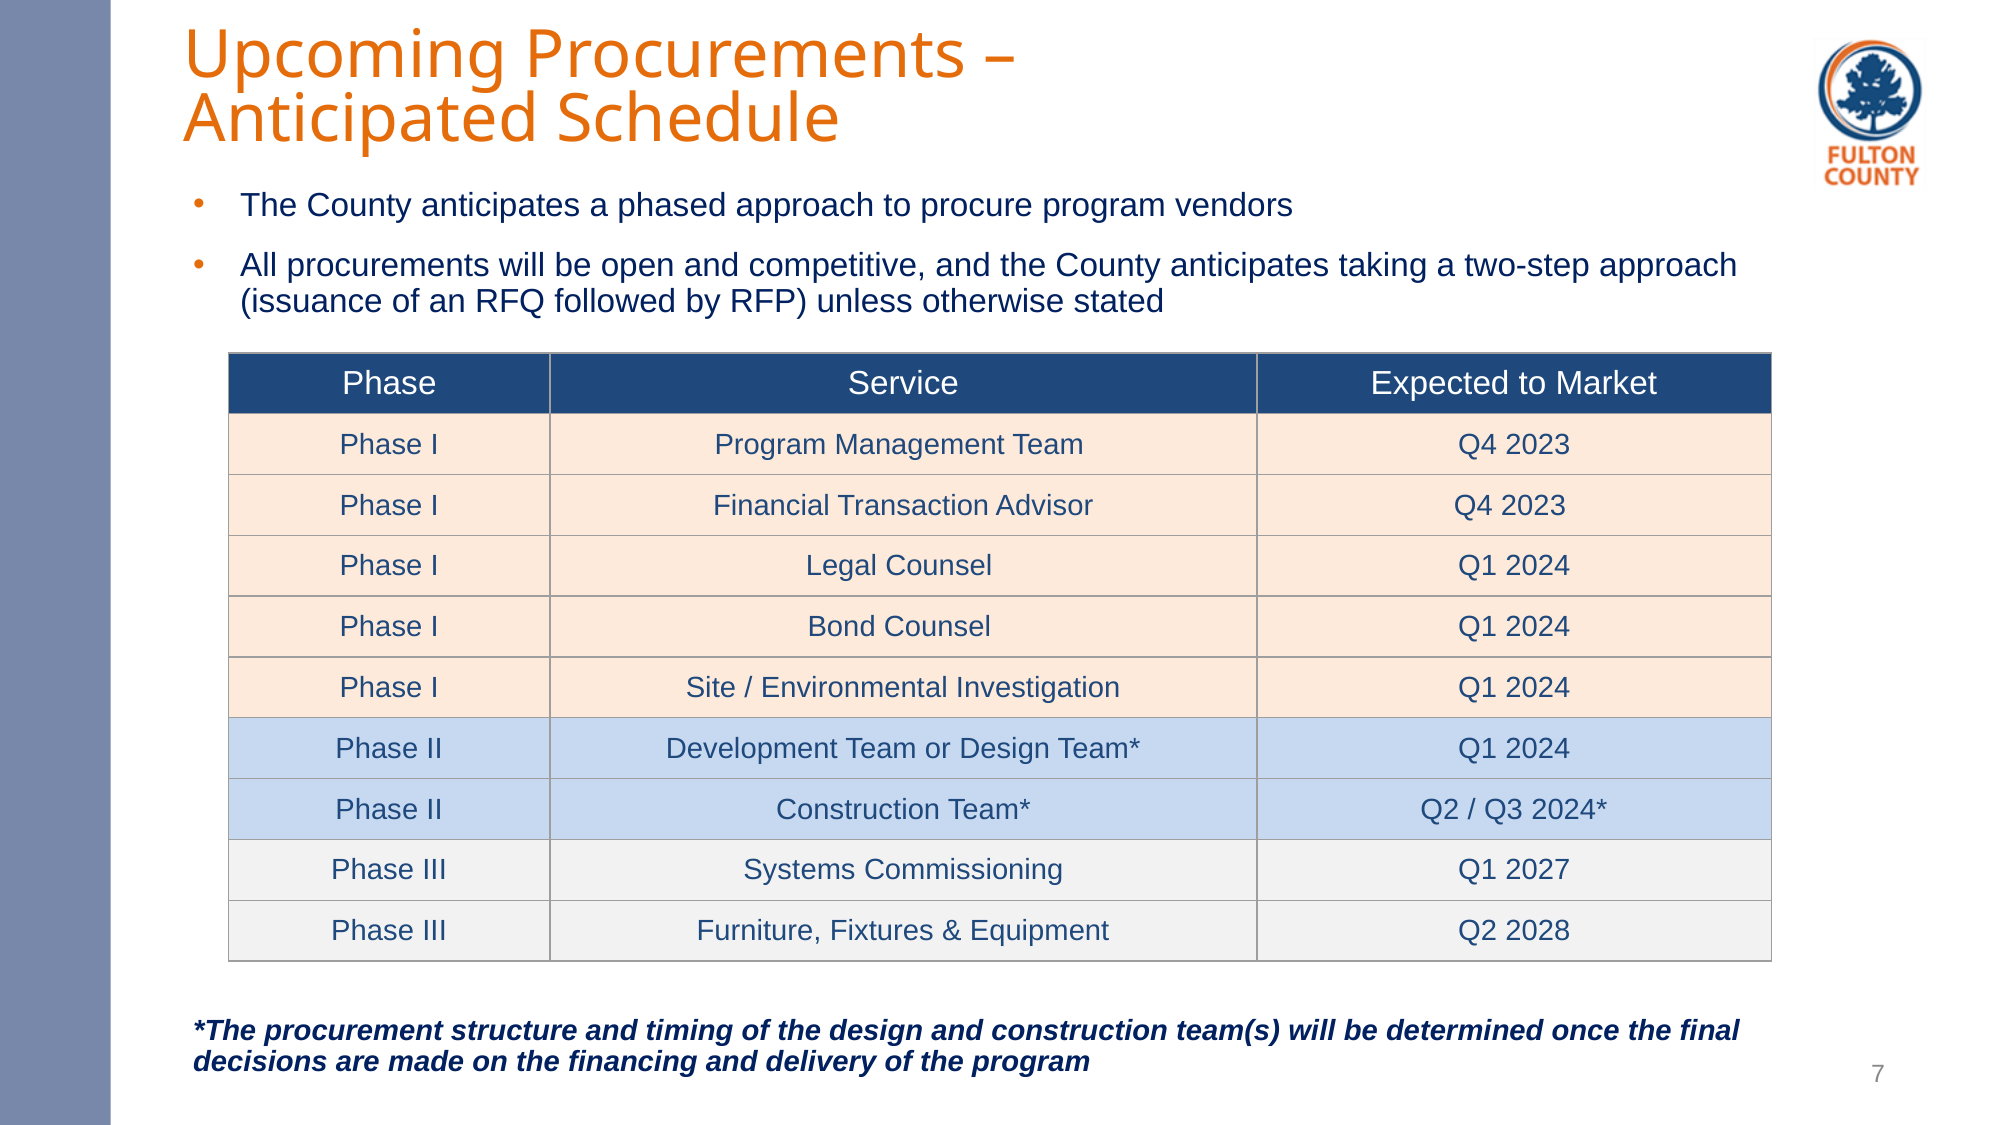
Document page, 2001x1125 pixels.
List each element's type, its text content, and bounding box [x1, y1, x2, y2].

table_cell Phase II [229, 718, 549, 778]
table_header Service [551, 354, 1256, 413]
table_cell Legal Counsel [551, 536, 1256, 595]
table_cell Systems Commissioning [551, 840, 1256, 900]
table_header Phase [229, 354, 549, 413]
text_box [0, 0, 113, 1125]
table_cell Q1 2027 [1258, 840, 1771, 900]
table_header Expected to Market [1258, 354, 1771, 413]
table_cell Q2 / Q3 2024* [1258, 779, 1771, 839]
table_cell Phase II [229, 779, 549, 839]
table_cell Q1 2024 [1258, 718, 1771, 778]
table_cell Construction Team* [551, 779, 1256, 839]
table_cell Q4 2023 [1258, 475, 1771, 535]
text_box The County anticipates a phased approach to procure program vendors All procurements will be open and competitive, and the County anticipates taking a two-step approach (issuance of an RFQ followed by RFP) unless otherwise stated *The procurement structure and timing of the design and construction team(s) will be determined once the final decisions are made on the financing and delivery of the program [168, 179, 1772, 1061]
table_cell Q1 2024 [1258, 658, 1771, 717]
table_cell Phase I [229, 414, 549, 474]
table_cell Phase I [229, 597, 549, 656]
table_cell Phase III [229, 840, 549, 900]
table_cell Phase I [229, 475, 549, 535]
picture [1813, 38, 1927, 192]
table_cell Phase I [229, 536, 549, 595]
table_cell Q2 2028 [1258, 901, 1771, 960]
table_cell Site / Environmental Investigation [551, 658, 1256, 717]
table_cell Q1 2024 [1258, 597, 1771, 656]
table_cell Furniture, Fixtures & Equipment [551, 901, 1256, 960]
table_cell Phase I [229, 658, 549, 717]
table_cell Bond Counsel [551, 597, 1256, 656]
slide_number 7 [1433, 1042, 1900, 1103]
table_cell Program Management Team [551, 414, 1256, 474]
table_cell Q4 2023 [1258, 414, 1771, 474]
table_cell Q1 2024 [1258, 536, 1771, 595]
table_cell Financial Transaction Advisor [551, 475, 1256, 535]
table_cell Development Team or Design Team* [551, 718, 1256, 778]
text_box Upcoming Procurements – Anticipated Schedule [168, 0, 1393, 179]
table_cell Phase III [229, 901, 549, 960]
